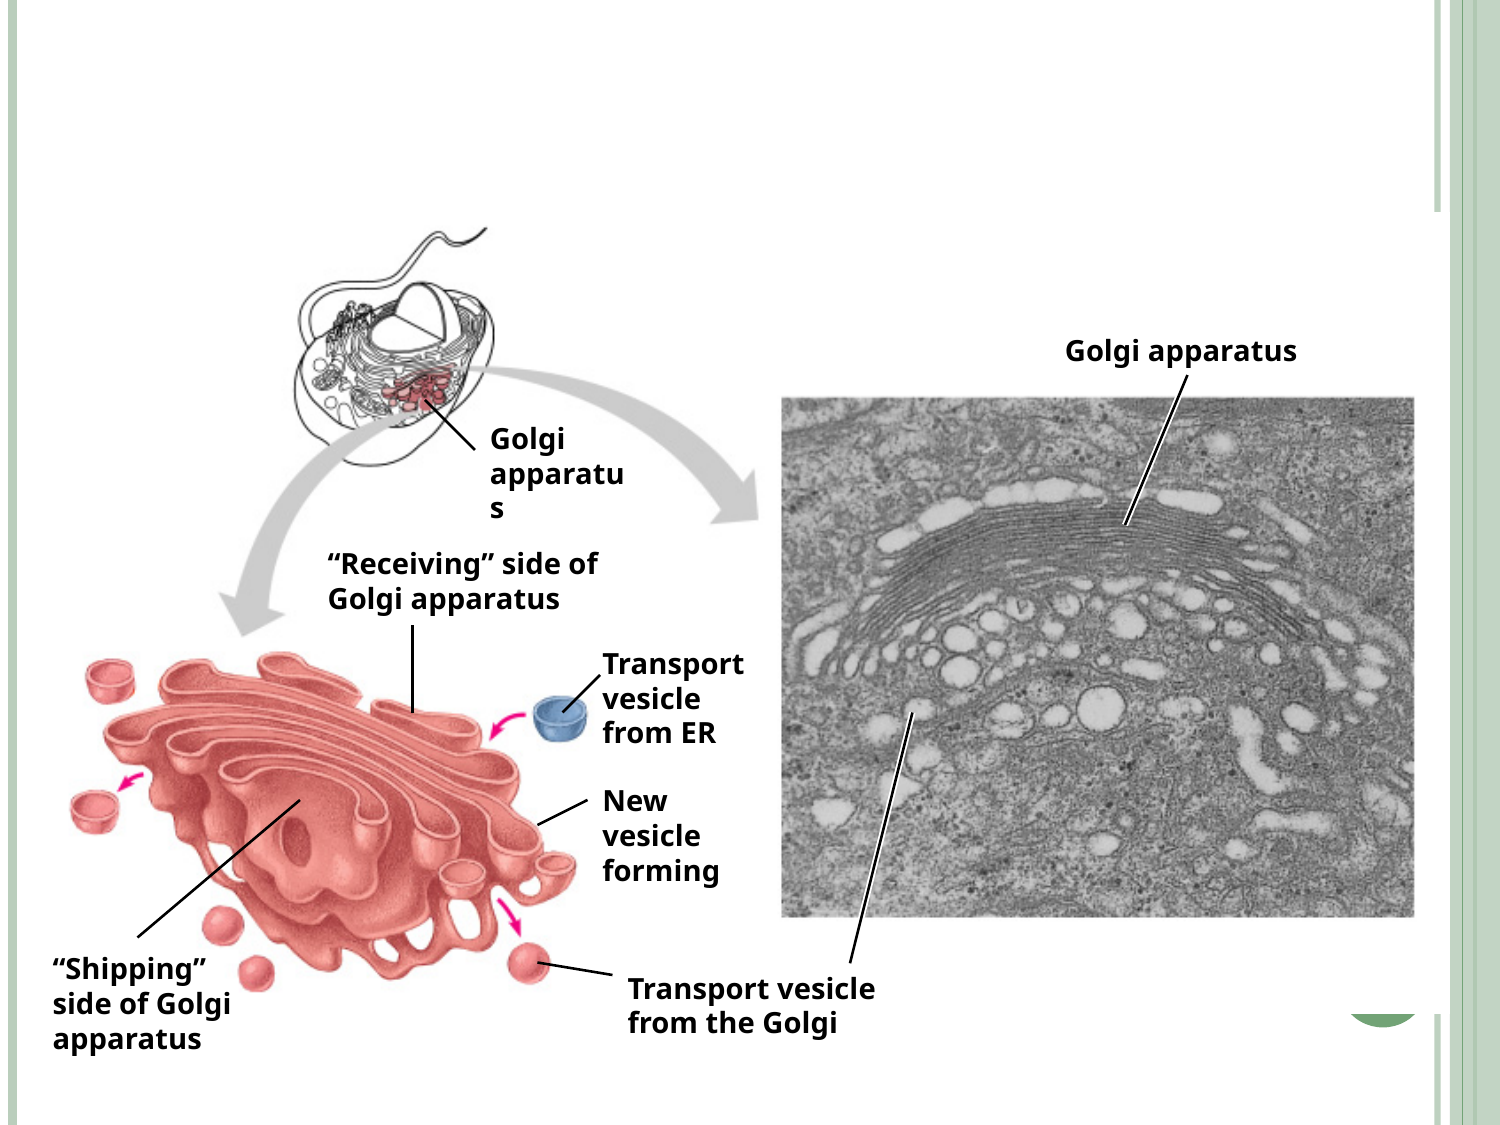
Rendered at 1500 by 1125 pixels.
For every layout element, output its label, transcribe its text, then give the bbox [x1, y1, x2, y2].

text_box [537, 799, 588, 826]
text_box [424, 399, 476, 451]
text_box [137, 799, 301, 938]
picture [49, 212, 1451, 1014]
text_box Transport vesicle from the Golgi [612, 1022, 900, 1048]
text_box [1124, 374, 1188, 526]
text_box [849, 712, 913, 964]
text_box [562, 674, 601, 713]
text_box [537, 962, 613, 976]
text_box “Shipping” side of Golgi apparatus [37, 942, 263, 1063]
